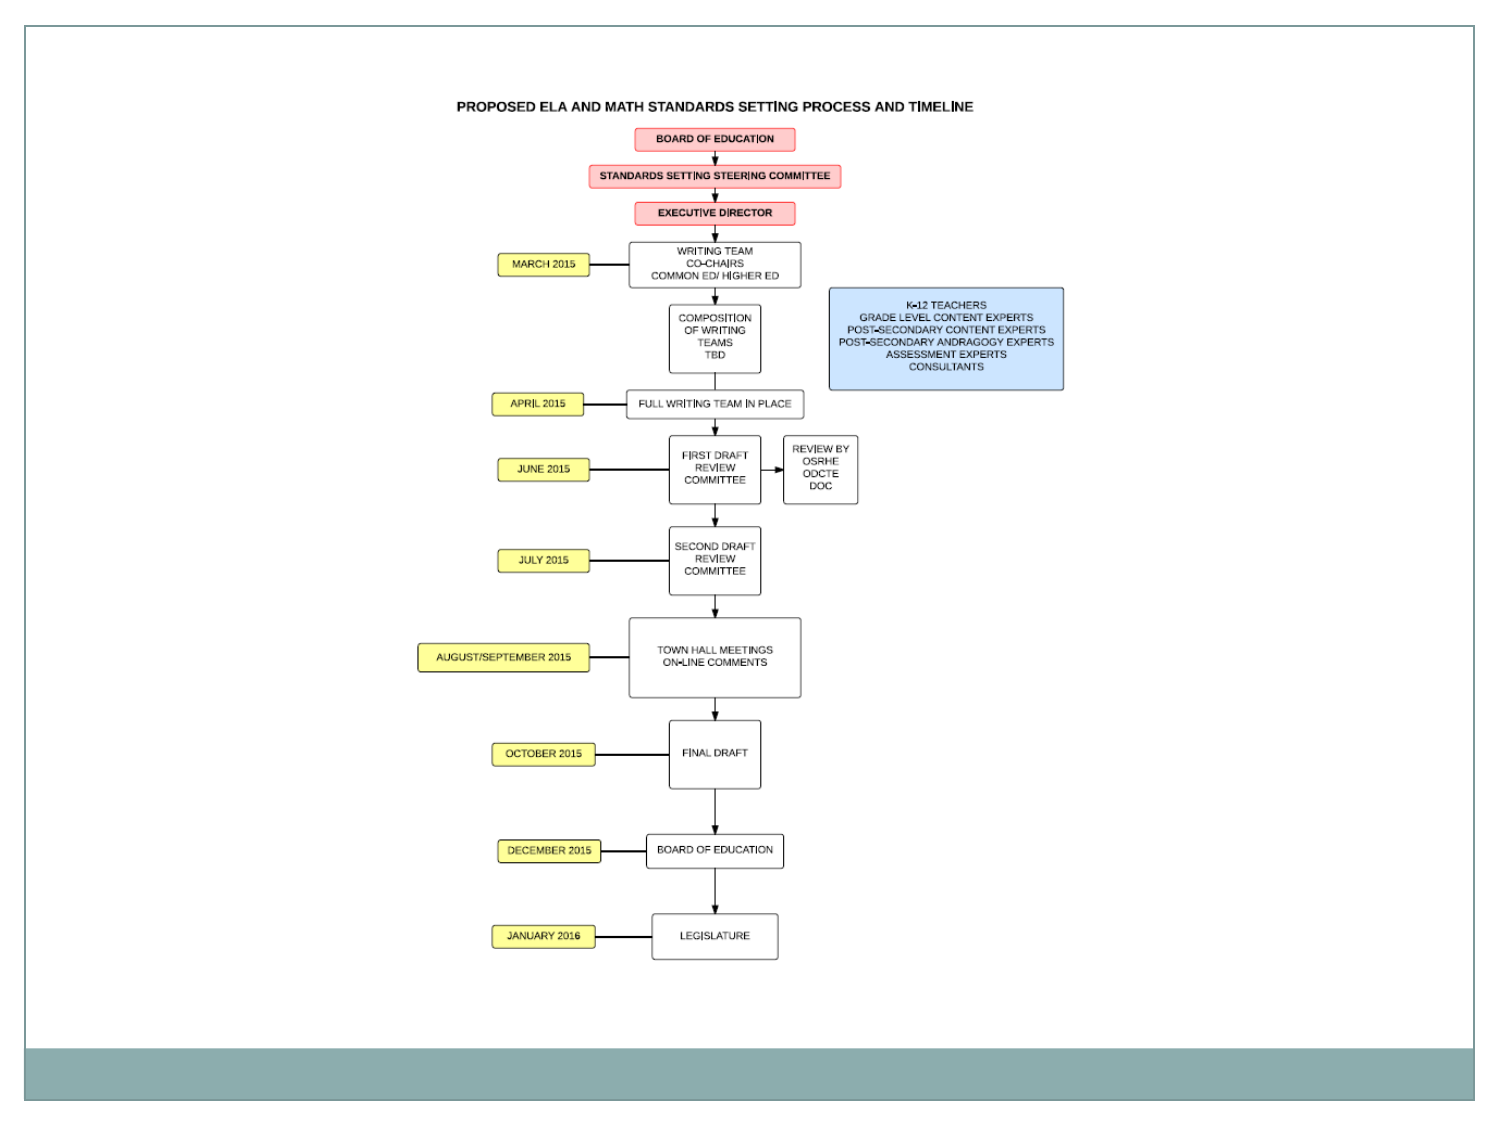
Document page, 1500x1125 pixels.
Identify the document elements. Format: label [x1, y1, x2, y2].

picture [350, 37, 1126, 1038]
